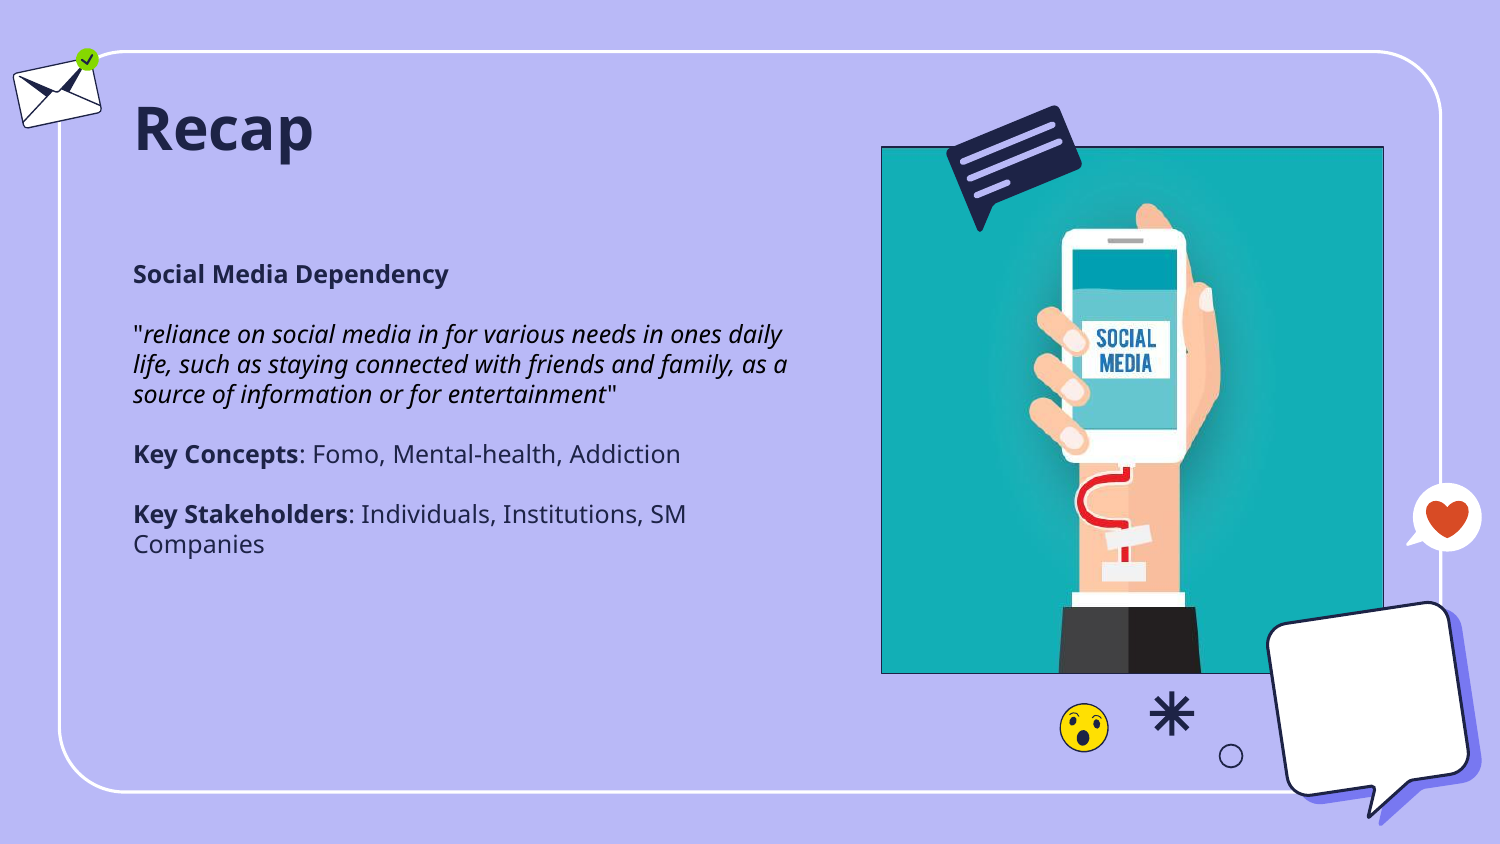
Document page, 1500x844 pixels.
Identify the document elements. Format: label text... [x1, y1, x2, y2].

list Social Media Dependency "reliance on social media in for various needs in ones daily life, such as staying connected with friends and family, as a source of information or for entertainment" Key Concepts: Fomo, Mental-health, Addiction Key Stakeholders: Individuals, Institutions, SM Companies [118, 244, 815, 706]
title Recap [118, 75, 583, 244]
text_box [956, 123, 1080, 214]
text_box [1052, 600, 1482, 827]
picture [881, 147, 1383, 674]
